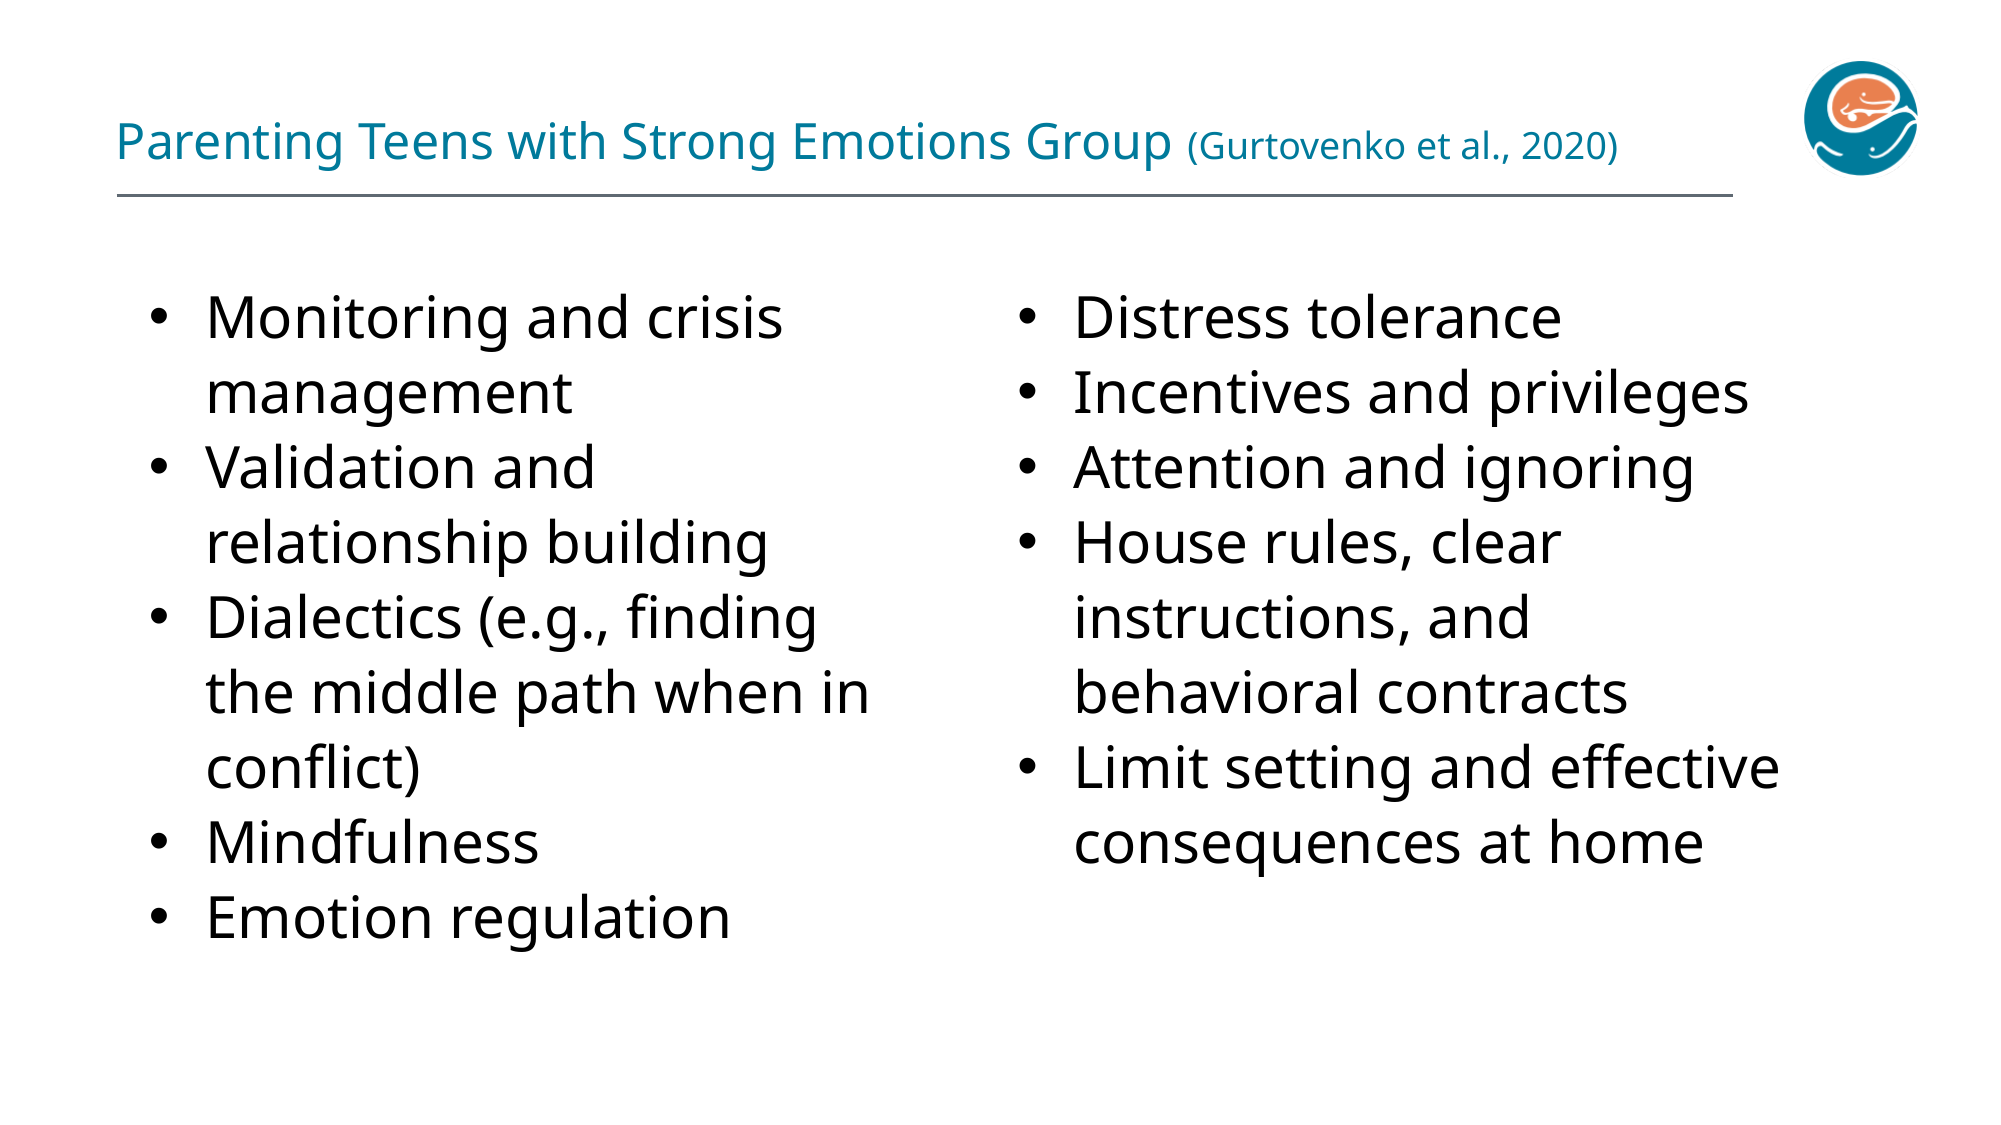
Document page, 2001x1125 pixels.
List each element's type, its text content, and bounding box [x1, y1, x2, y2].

list Parenting Teens with Strong Emotions Group (Gurtovenko et al., 2020) [101, 78, 1828, 179]
text_box Distress tolerance Incentives and privileges Attention and ignoring House rules, clear instructions, and behavioral contracts Limit setting and effective consequences at home [927, 267, 1828, 883]
text_box Monitoring and crisis management Validation and relationship building Dialectics (e.g., finding the middle path when in conflict) Mindfulness Emotion regulation [59, 267, 928, 1083]
